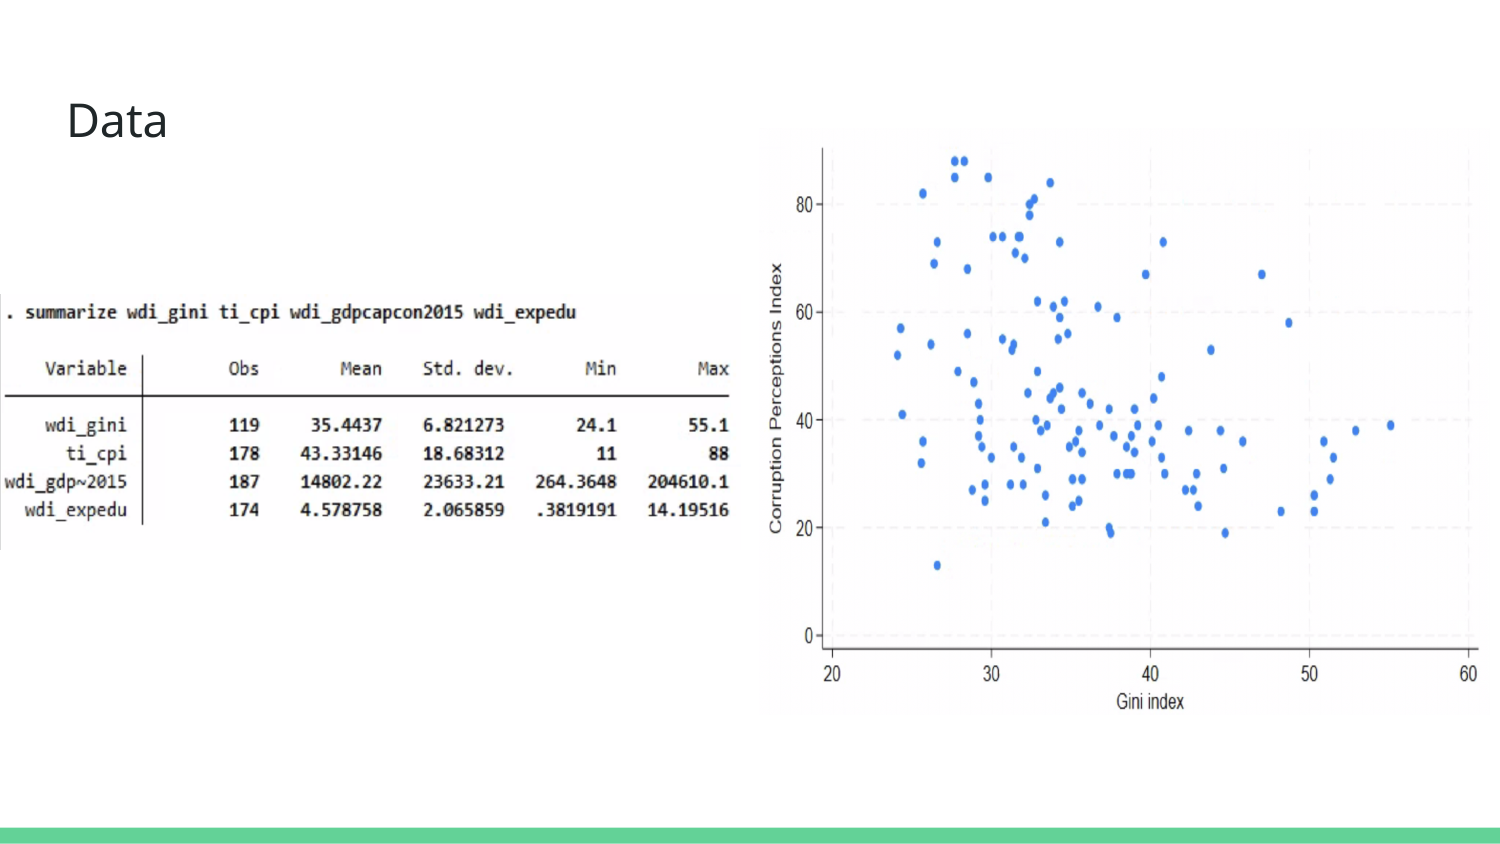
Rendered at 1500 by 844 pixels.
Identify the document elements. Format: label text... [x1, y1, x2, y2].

picture [759, 128, 1491, 715]
title Data [51, 72, 1449, 167]
picture [0, 293, 741, 550]
